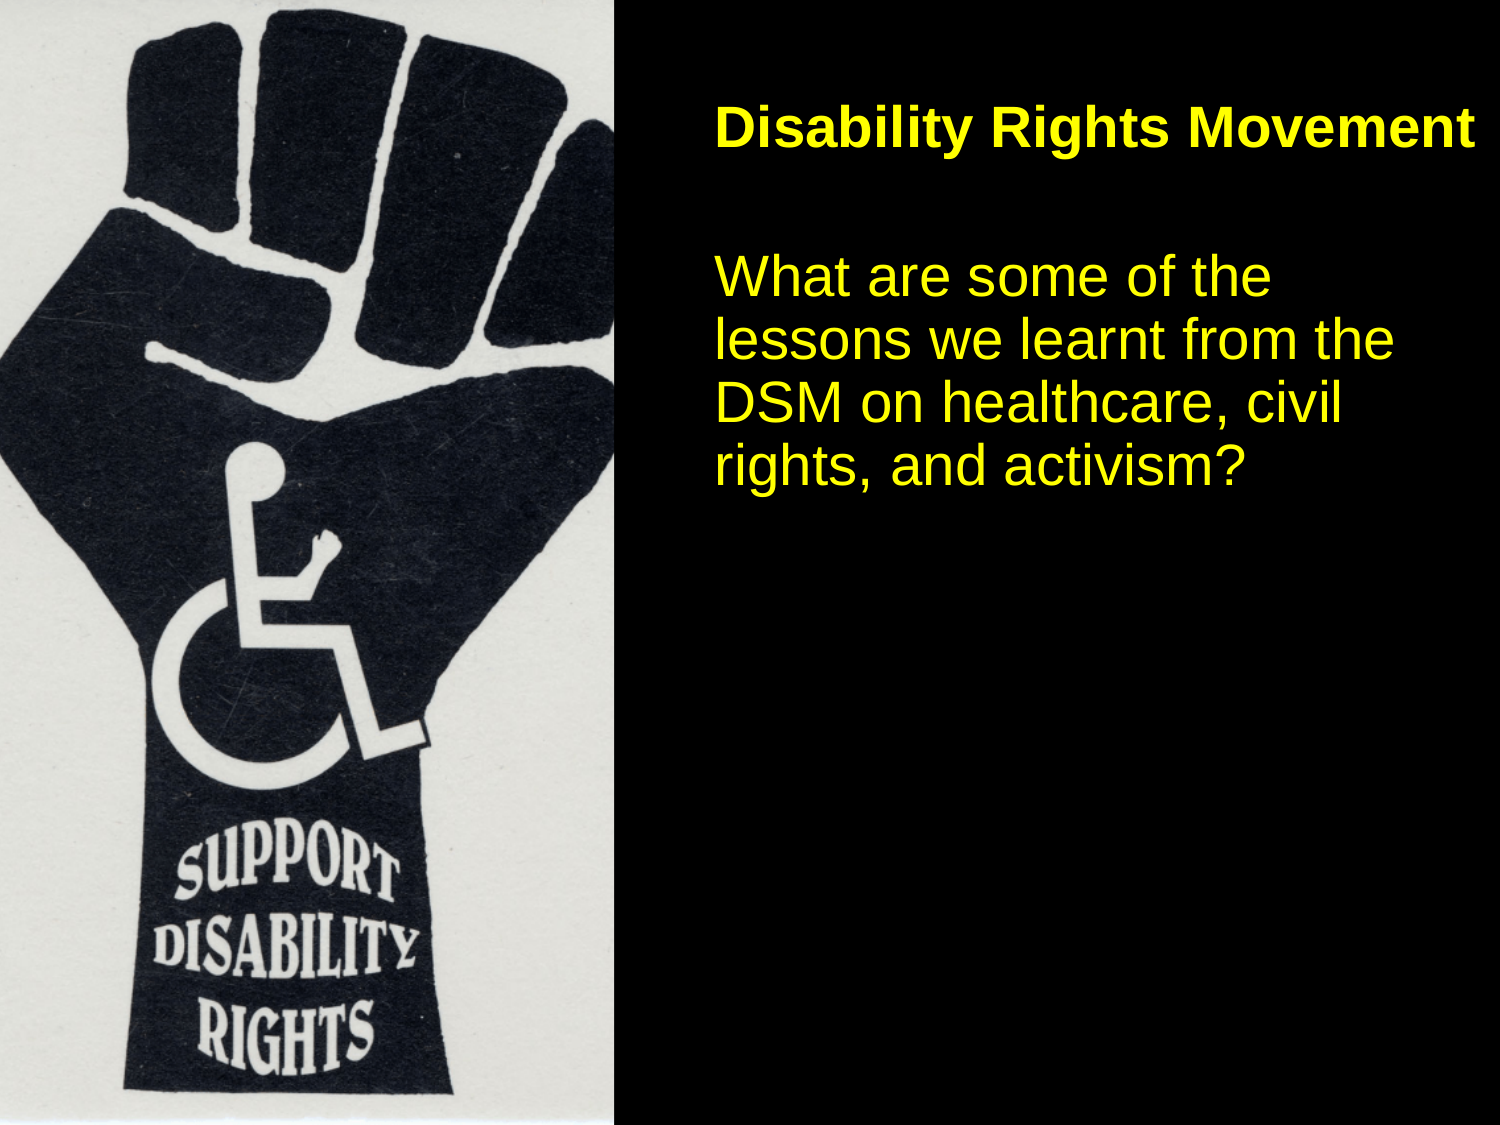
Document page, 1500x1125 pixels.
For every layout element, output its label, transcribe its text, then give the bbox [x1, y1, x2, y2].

text_box [615, 0, 1500, 1125]
subtitle Disability Rights Movement What are some of the lessons we learnt from the DSM on healthcare, civil rights, and activism? [700, 89, 1500, 1125]
picture [0, 0, 615, 1125]
